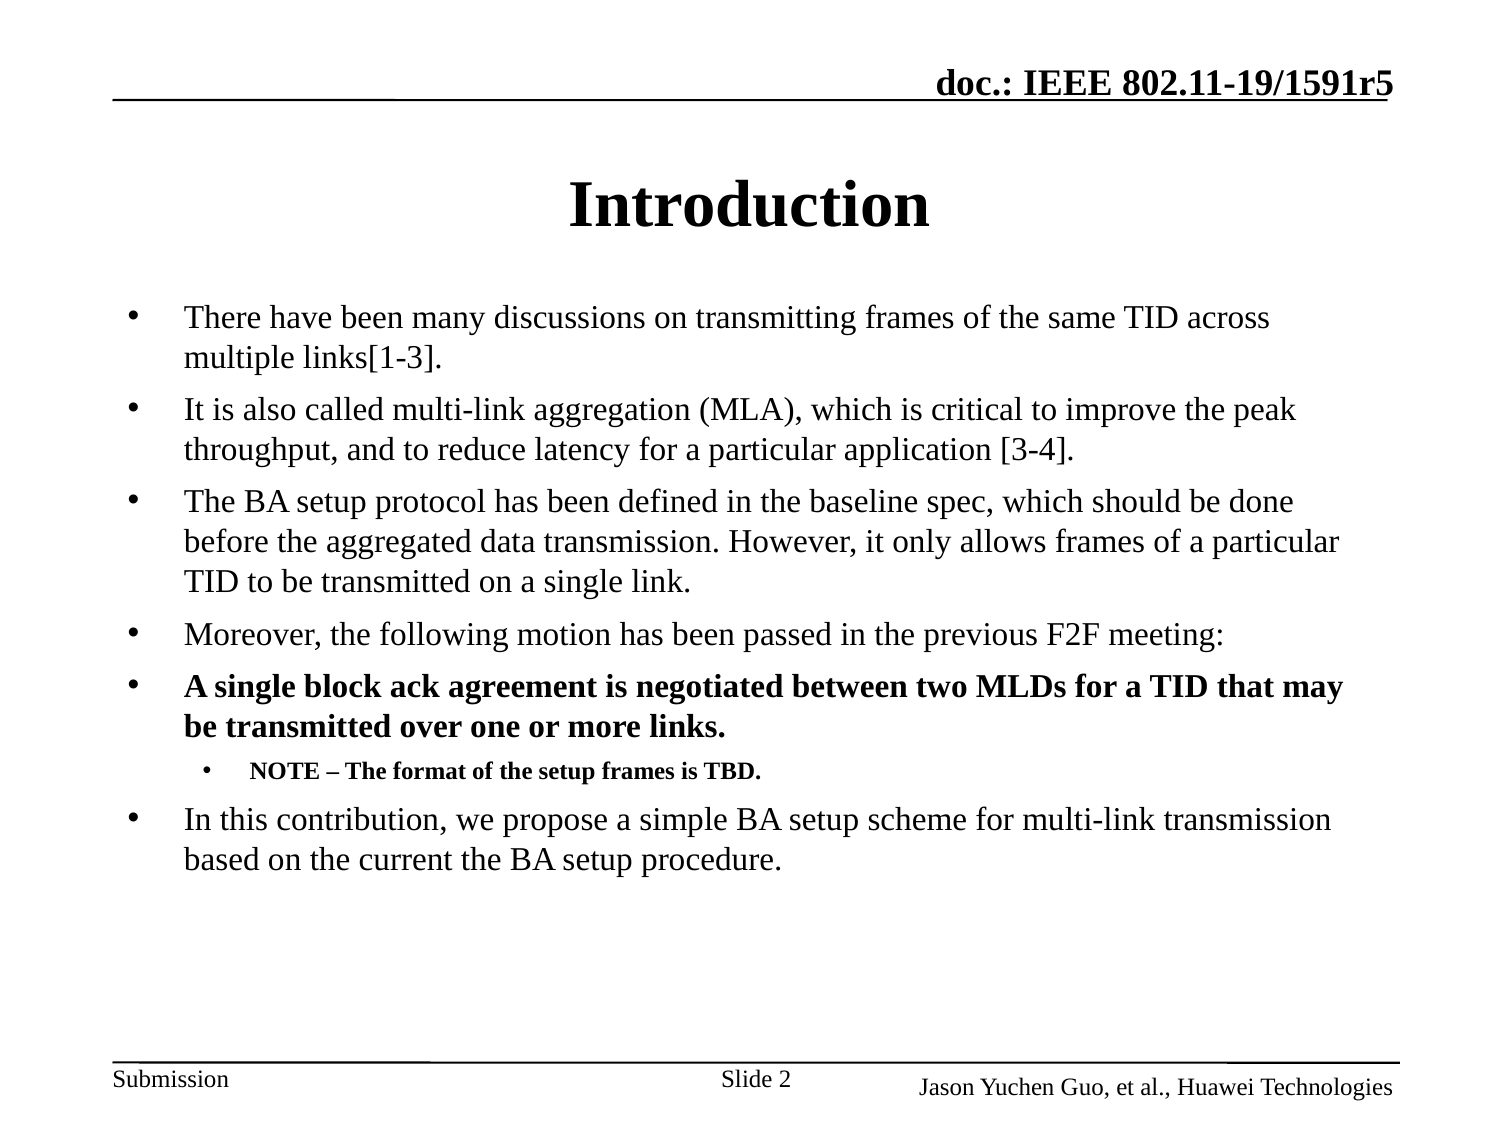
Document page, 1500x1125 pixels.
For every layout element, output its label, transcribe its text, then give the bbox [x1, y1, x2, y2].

list There have been many discussions on transmitting frames of the same TID across multiple links[1-3]. It is also called multi-link aggregation (MLA), which is critical to improve the peak throughput, and to reduce latency for a particular application [3-4]. The BA setup protocol has been defined in the baseline spec, which should be done before the aggregated data transmission. However, it only allows frames of a particular TID to be transmitted on a single link. Moreover, the following motion has been passed in the previous F2F meeting: A single block ack agreement is negotiated between two MLDs for a TID that may be transmitted over one or more links. NOTE – The format of the setup frames is TBD. In this contribution, we propose a simple BA setup scheme for multi-link transmission based on the current the BA setup procedure. [112, 286, 1388, 988]
slide_number Slide 2 [712, 1061, 800, 1123]
title Introduction [112, 112, 1388, 286]
